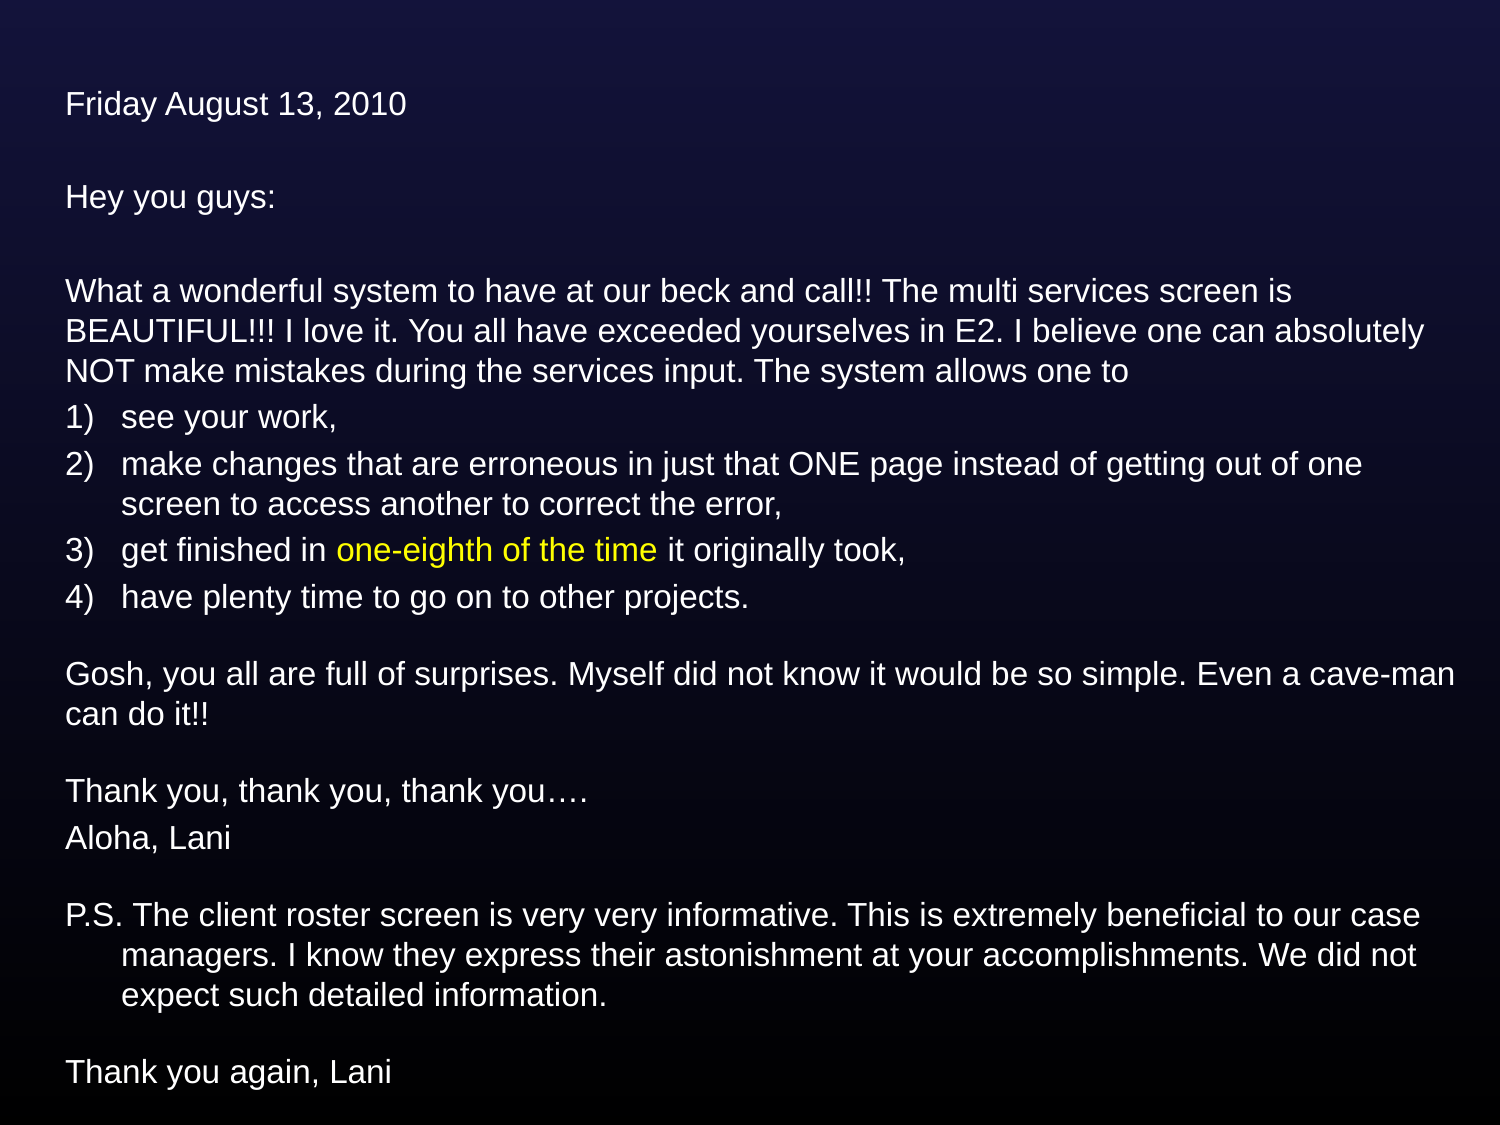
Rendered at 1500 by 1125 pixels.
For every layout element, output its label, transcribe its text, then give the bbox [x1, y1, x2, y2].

list Friday August 13, 2010 Hey you guys: What a wonderful system to have at our beck and call!! The multi services screen is BEAUTIFUL!!! I love it. You all have exceeded yourselves in E2. I believe one can absolutely NOT make mistakes during the services input. The system allows one to see your work, make changes that are erroneous in just that ONE page instead of getting out of one screen to access another to correct the error, get finished in one-eighth of the time it originally took, have plenty time to go on to other projects. Gosh, you all are full of surprises. Myself did not know it would be so simple. Even a cave-man can do it!! Thank you, thank you, thank you…. Aloha, Lani P.S. The client roster screen is very very informative. This is extremely beneficial to our case managers. I know they express their astonishment at your accomplishments. We did not expect such detailed information. Thank you again, Lani [50, 75, 1475, 938]
